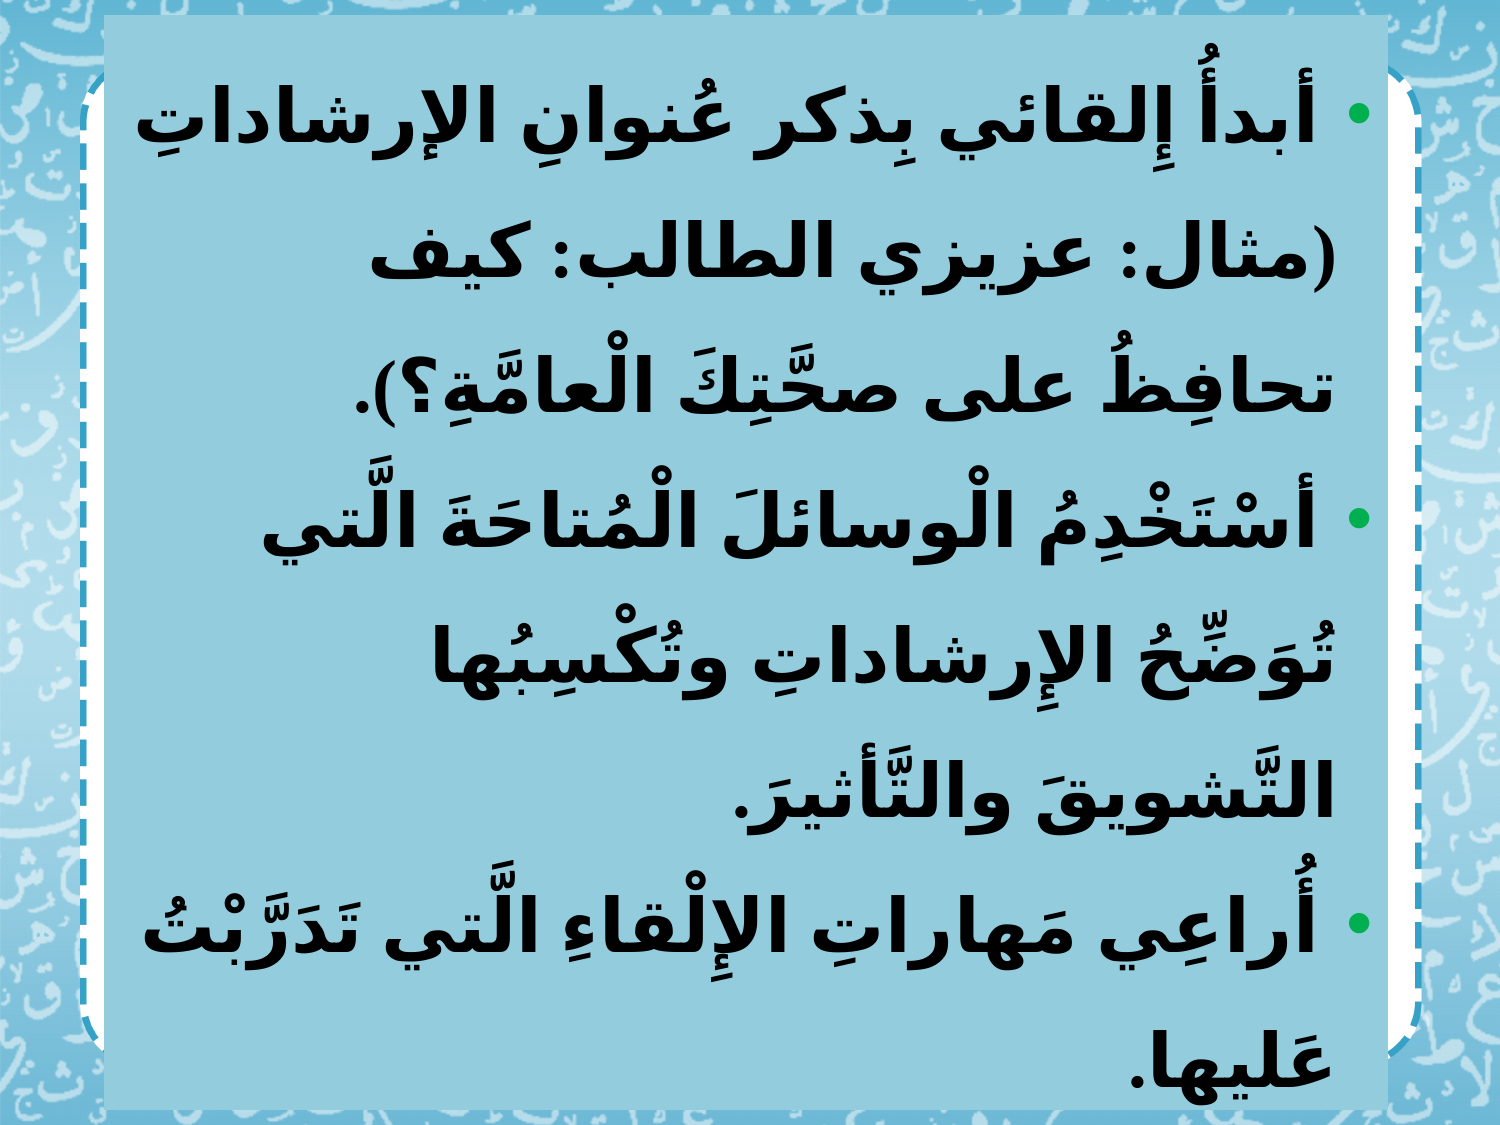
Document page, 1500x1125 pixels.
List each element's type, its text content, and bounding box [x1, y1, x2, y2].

text_box أبدأُ إِلقائي بِذكر عُنوانِ الإرشاداتِ (مثال: عزيزي الطالب: كيف تحافِظُ على صحَّتِكَ الْعامَّةِ؟). أسْتَخْدِمُ الْوسائلَ الْمُتاحَةَ الَّتي تُوَضِّحُ الإِرشاداتِ وتُكْسِبُها التَّشويقَ والتَّأثيرَ. أُراعِي مَهاراتِ الإِلْقاءِ الَّتي تَدَرَّبْتُ عَليها. [104, 15, 1388, 1110]
picture [0, 0, 1500, 1125]
